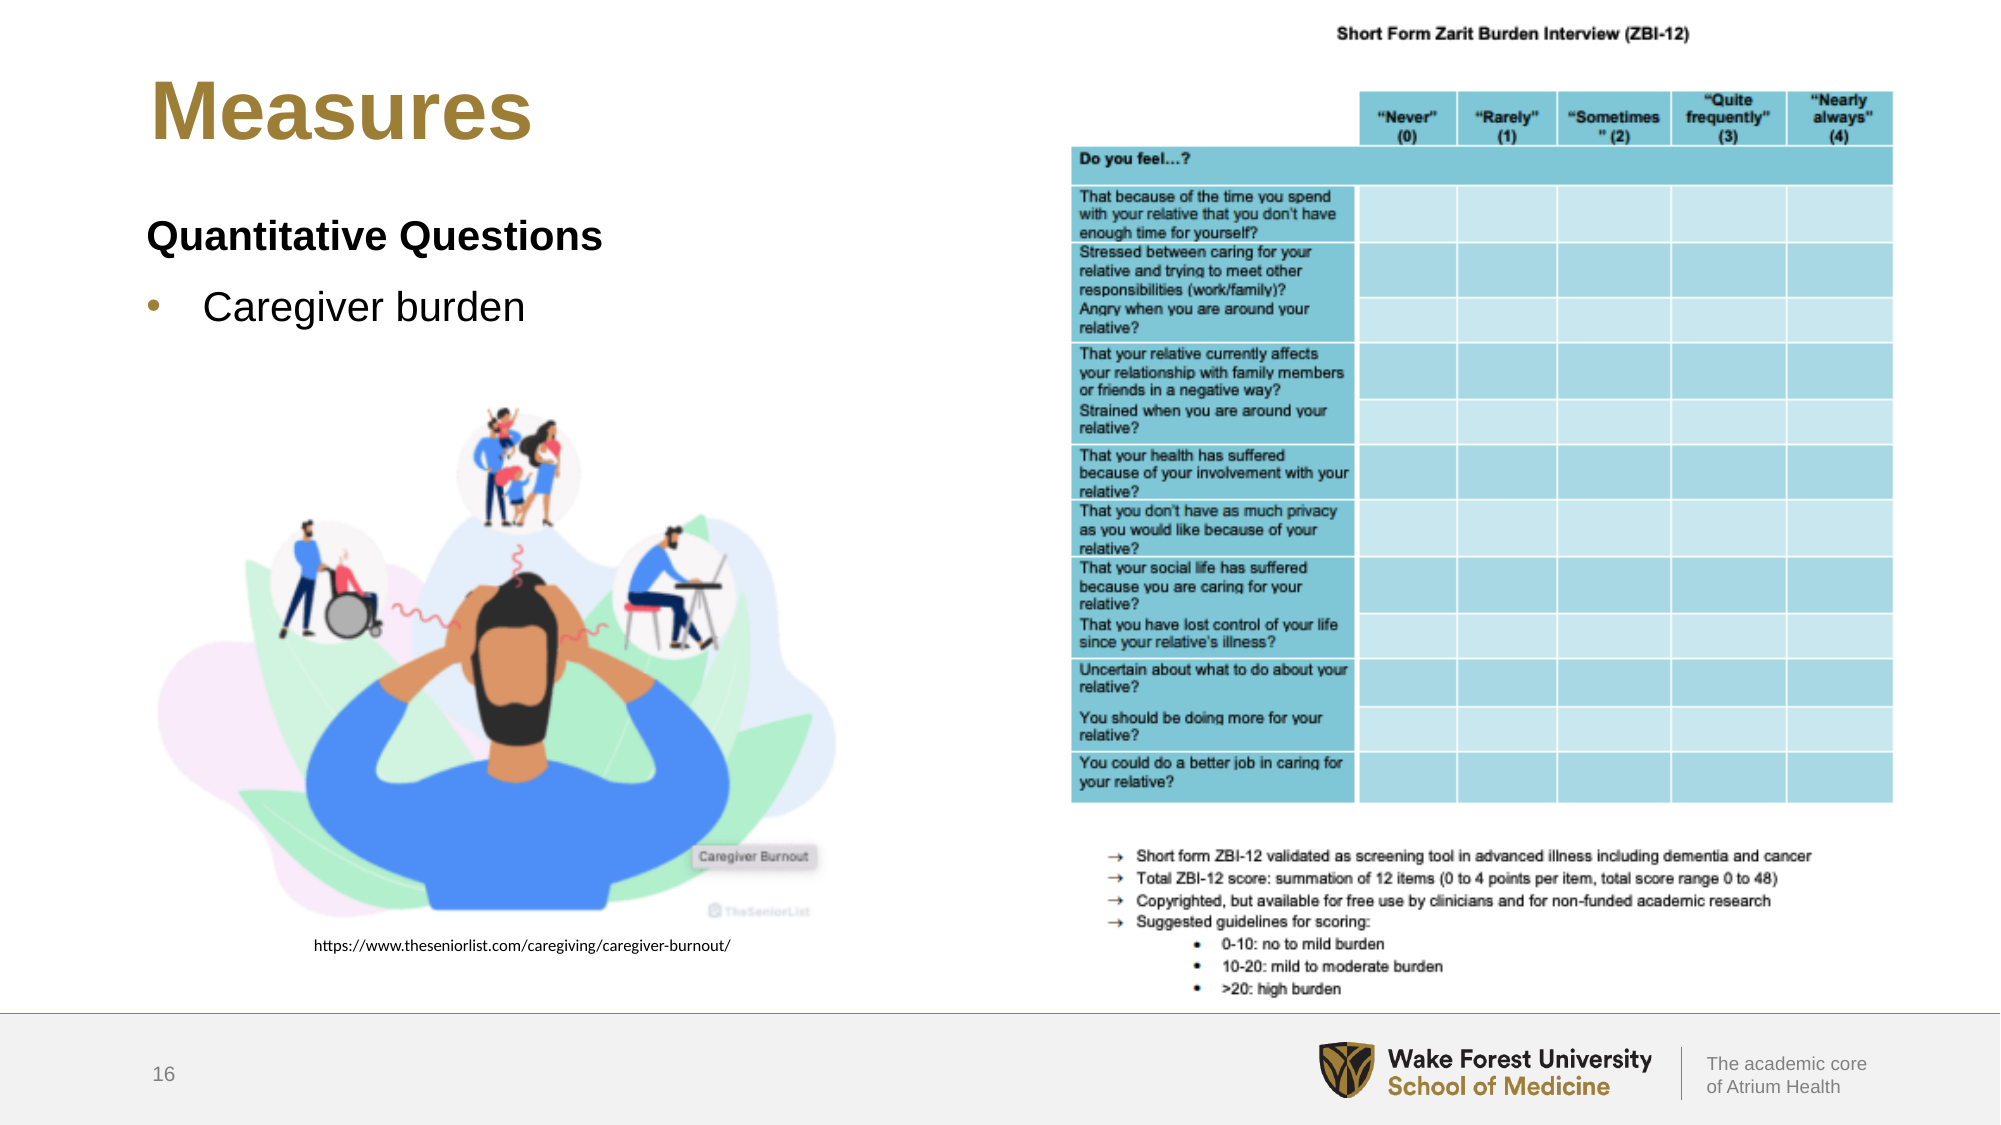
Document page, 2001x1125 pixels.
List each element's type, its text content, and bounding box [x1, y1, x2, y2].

slide_number 16 [137, 1042, 588, 1103]
text_box Quantitative Questions Caregiver burden [131, 201, 1044, 705]
title Measures [135, 60, 1065, 204]
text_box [57, 381, 988, 969]
picture [0, 0, 2001, 1125]
